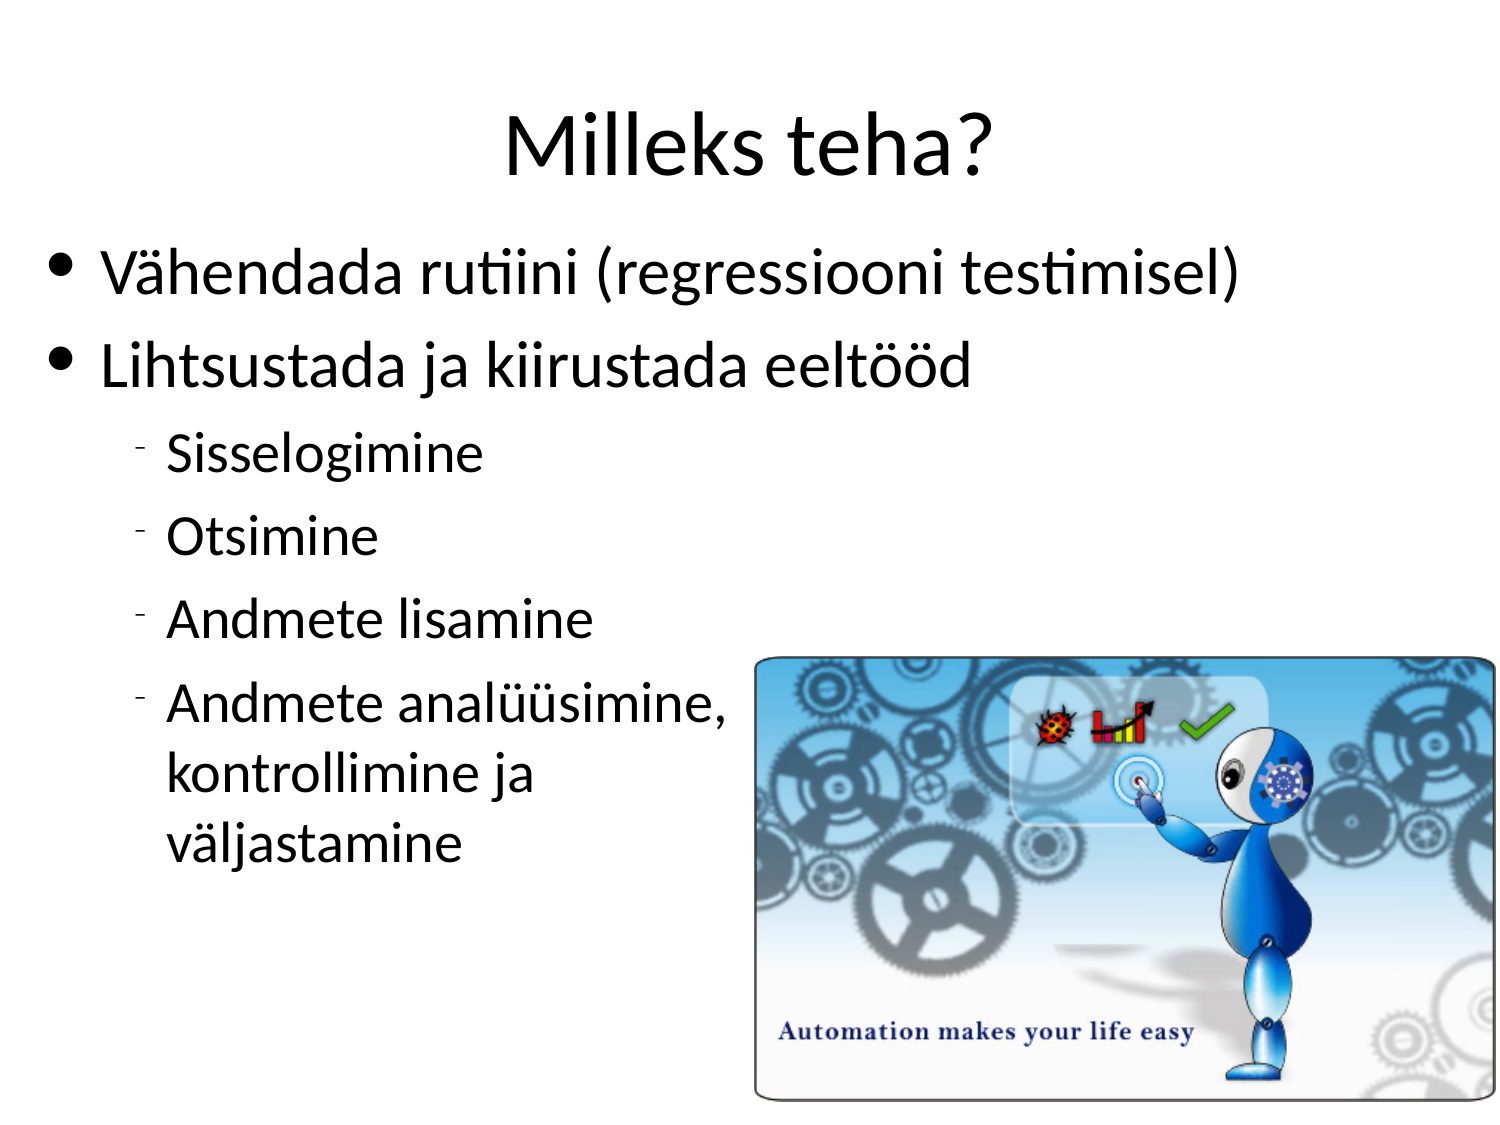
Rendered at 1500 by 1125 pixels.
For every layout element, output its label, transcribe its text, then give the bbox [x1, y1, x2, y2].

picture [754, 656, 1496, 1102]
title Milleks teha? [75, 45, 1425, 233]
list Vähendada rutiini (regressiooni testimisel) Lihtsustada ja kiirustada eeltööd Sisselogimine Otsimine Andmete lisamine Andmete analüüsimine, kontrollimine ja väljastamine [29, 219, 1380, 963]
